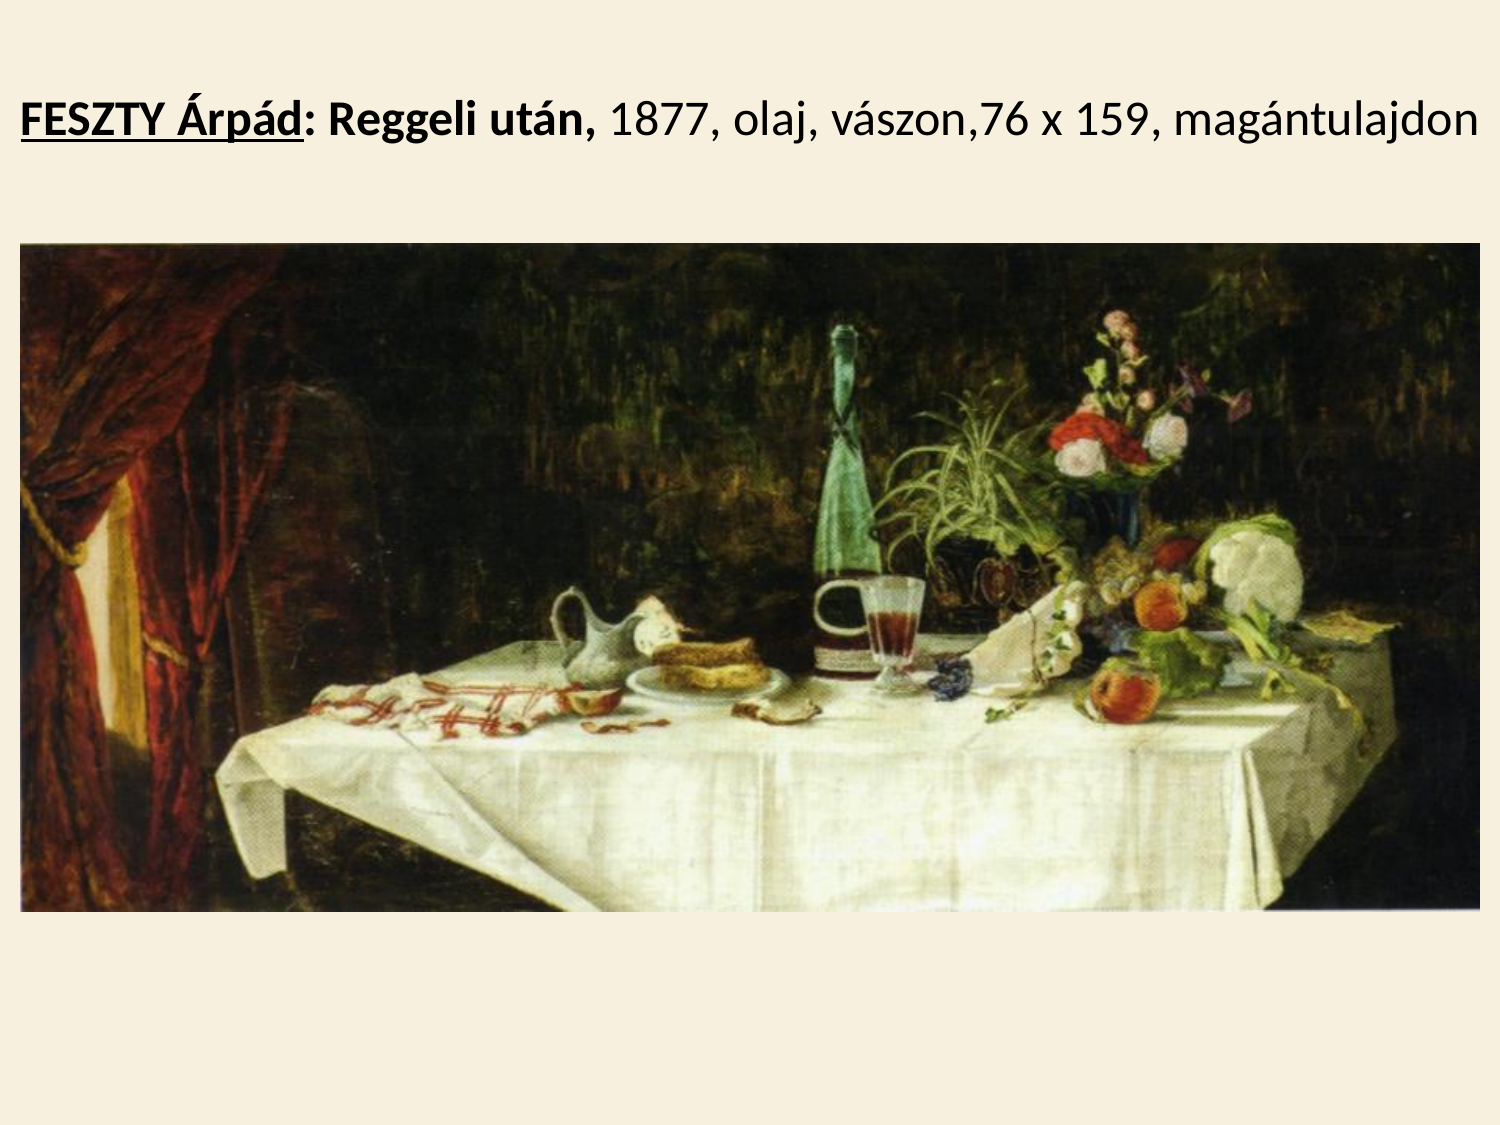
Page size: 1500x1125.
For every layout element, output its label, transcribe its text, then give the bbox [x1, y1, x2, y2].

picture [20, 243, 1480, 912]
text_box FESZTY Árpád: Reggeli után, 1877, olaj, vászon,76 x 159, magántulajdon [0, 78, 1500, 153]
